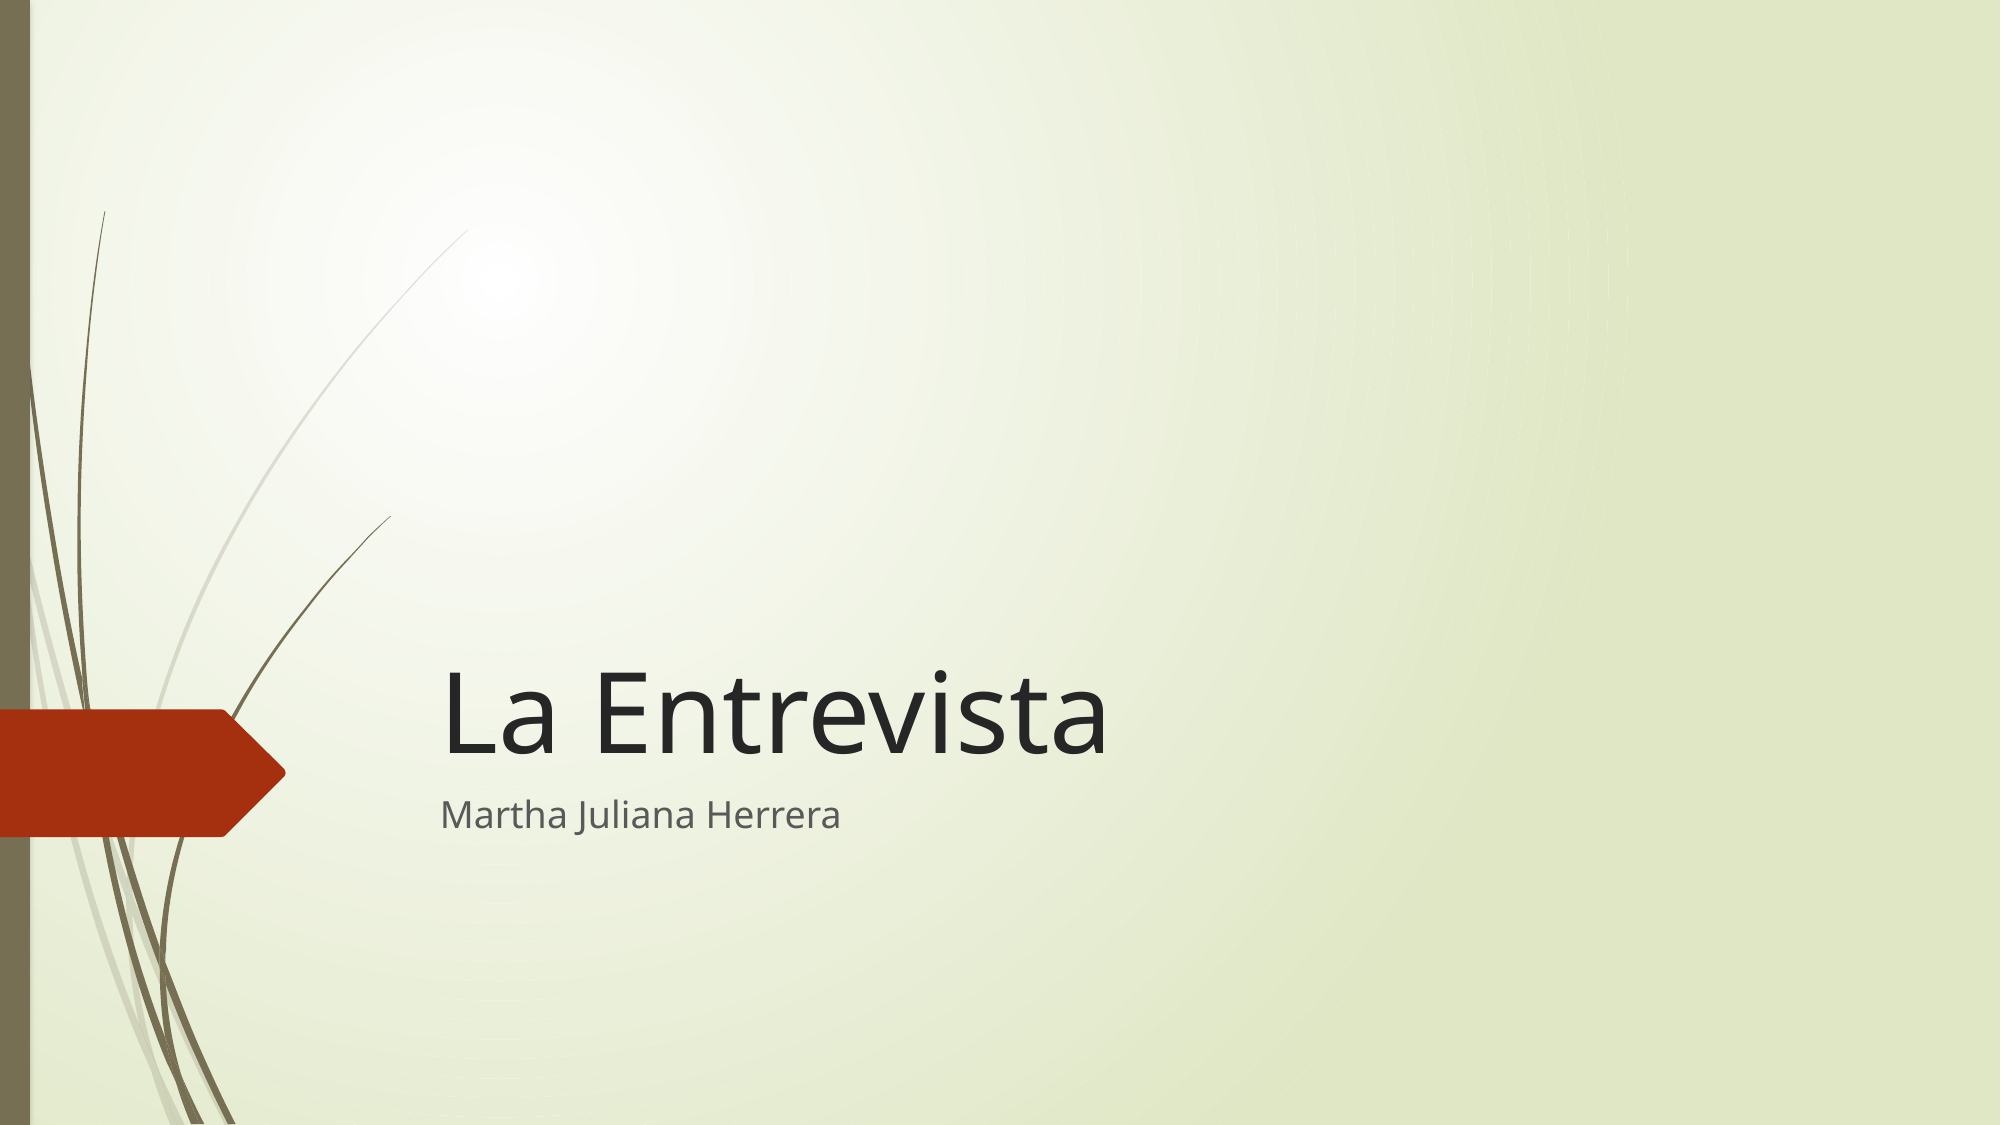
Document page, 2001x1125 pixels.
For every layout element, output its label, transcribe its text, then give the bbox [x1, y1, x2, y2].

subtitle Martha Juliana Herrera [424, 783, 1888, 969]
title La Entrevista [424, 412, 1888, 783]
